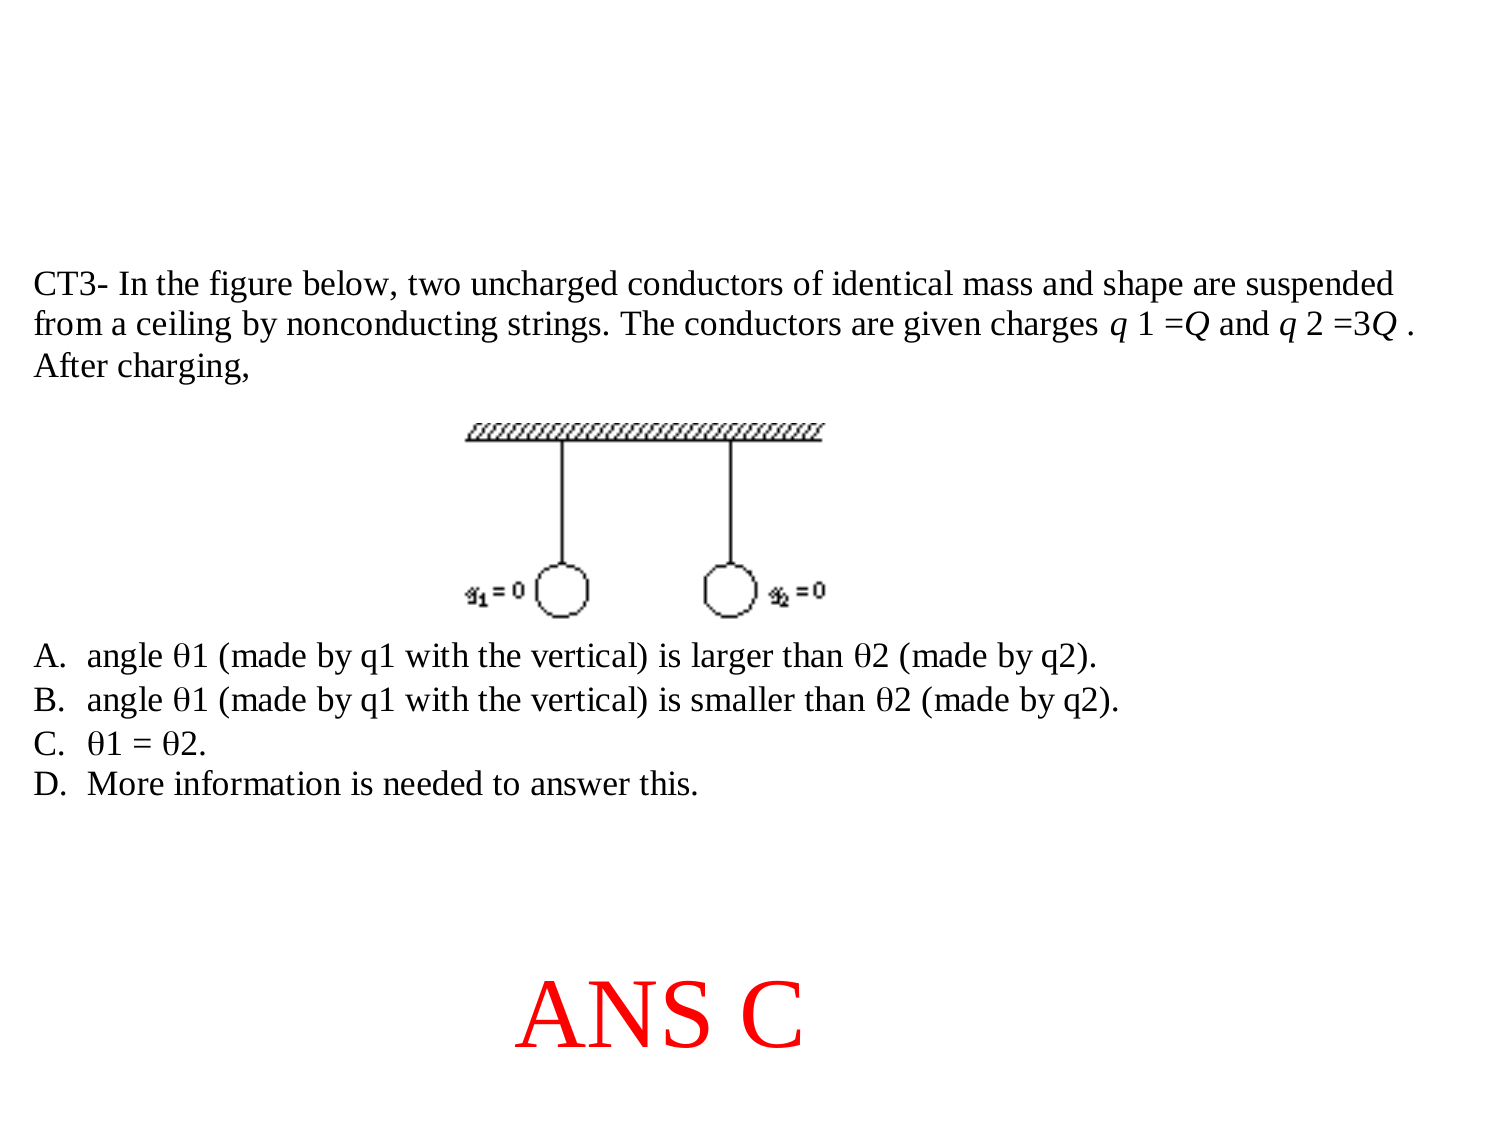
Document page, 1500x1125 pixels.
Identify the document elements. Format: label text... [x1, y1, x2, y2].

text_box ANS C [499, 939, 938, 1075]
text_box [33, 262, 1424, 847]
